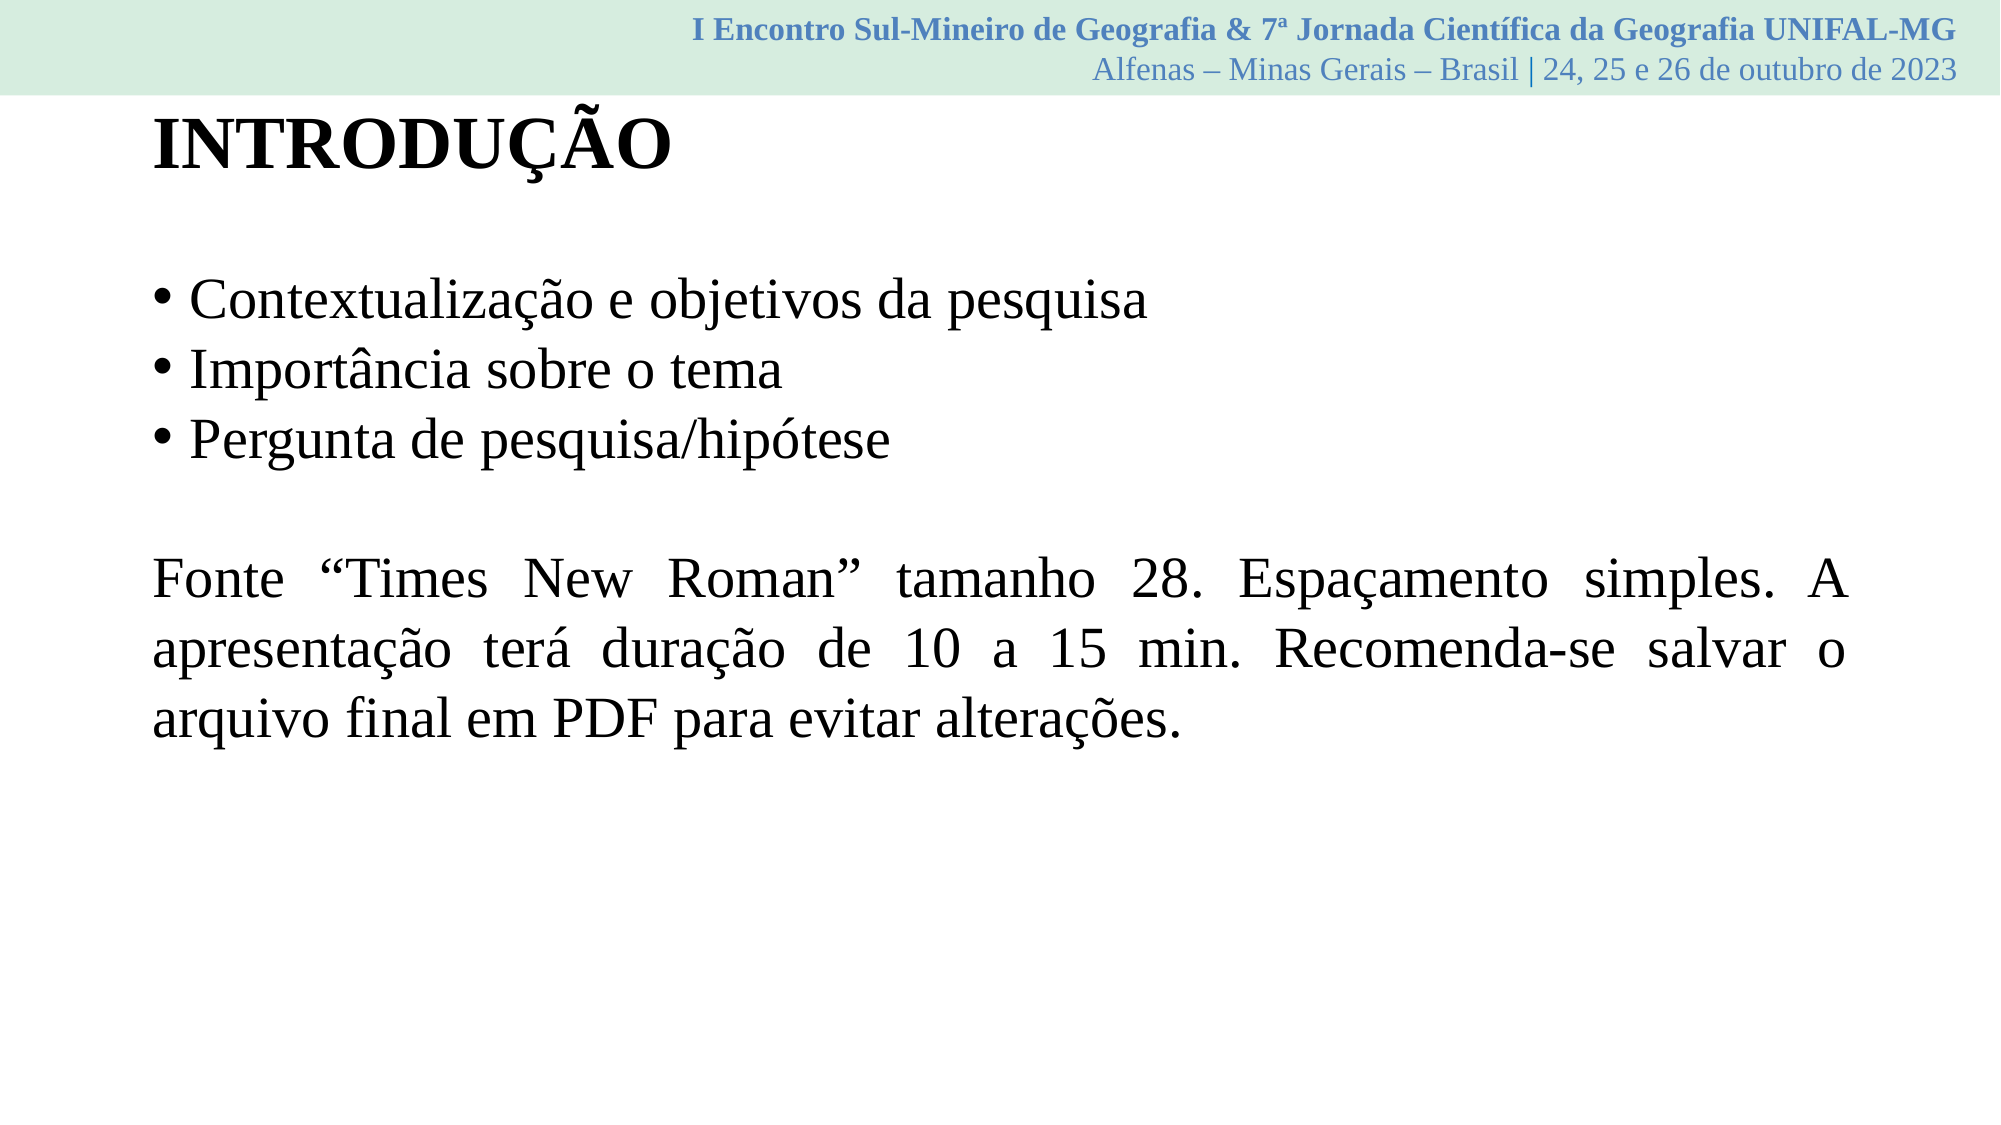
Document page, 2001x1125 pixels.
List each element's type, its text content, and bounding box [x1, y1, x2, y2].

text_box I Encontro Sul-Mineiro de Geografia & 7ª Jornada Científica da Geografia UNIFAL-MG Alfenas – Minas Gerais – Brasil | 24, 25 e 26 de outubro de 2023 [157, 0, 1973, 95]
text_box [0, 0, 2000, 96]
title INTRODUÇÃO [137, 96, 1863, 252]
list Contextualização e objetivos da pesquisa Importância sobre o tema Pergunta de pesquisa/hipótese Fonte “Times New Roman” tamanho 28. Espaçamento simples. A apresentação terá duração de 10 a 15 min. Recomenda-se salvar o arquivo final em PDF para evitar alterações. [137, 252, 1863, 873]
